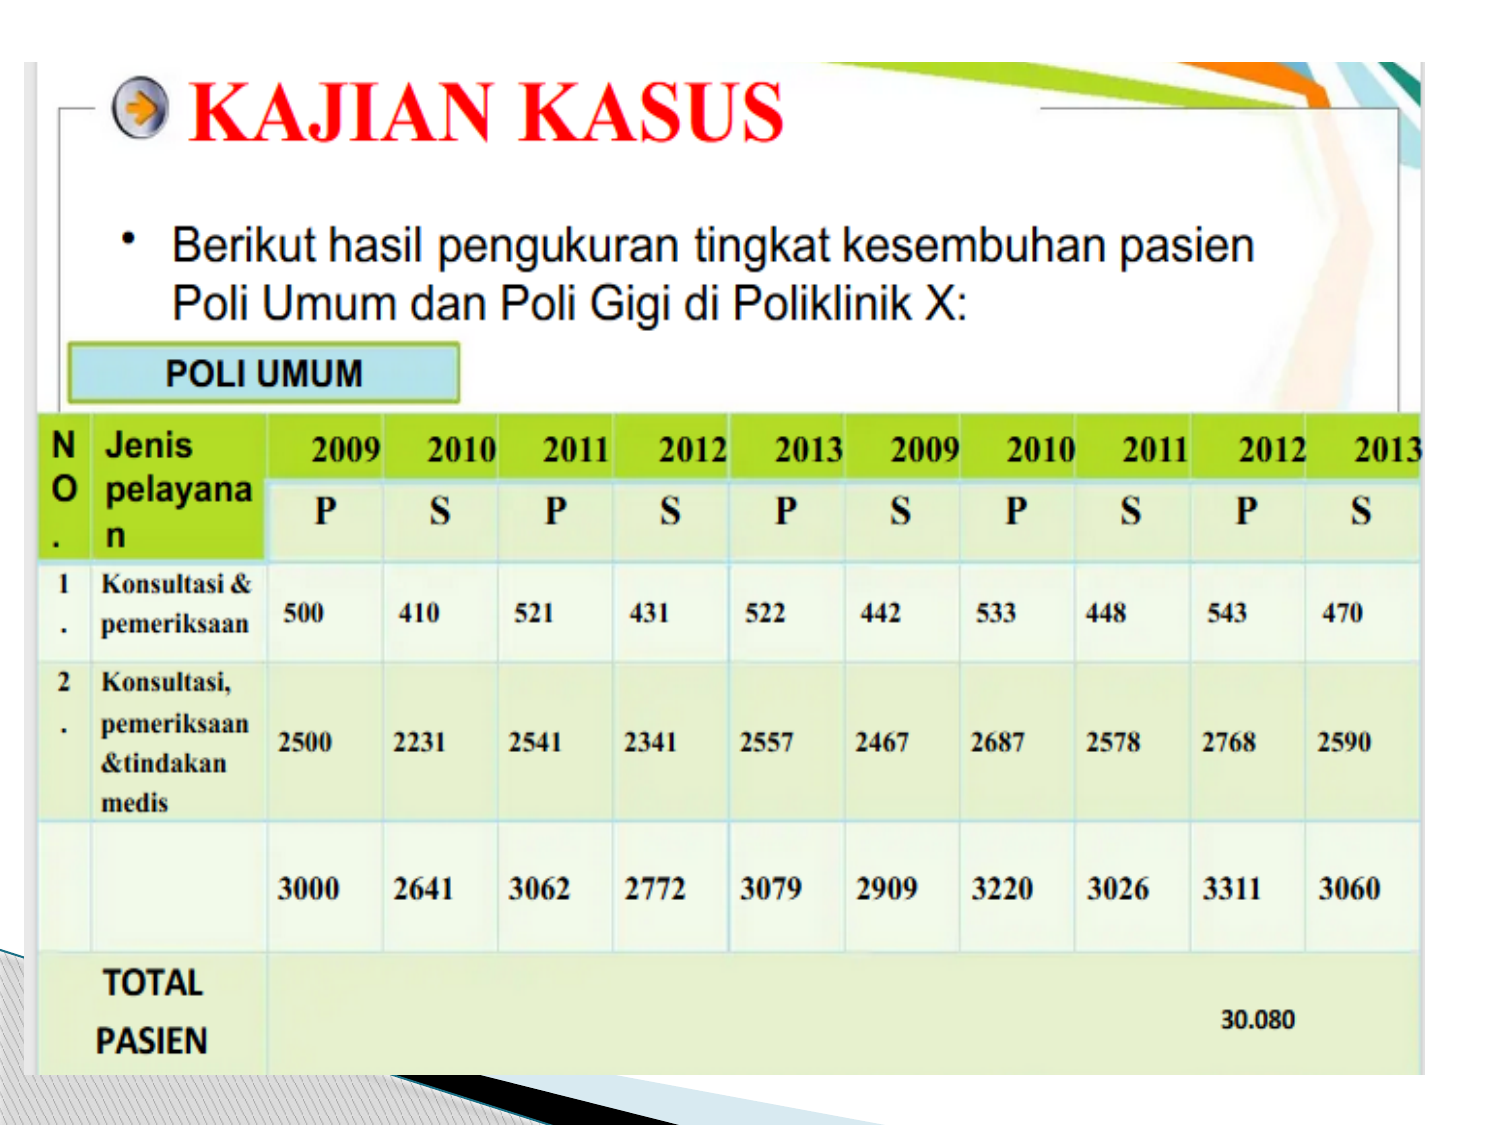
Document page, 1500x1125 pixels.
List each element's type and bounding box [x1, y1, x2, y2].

picture [24, 62, 1426, 1076]
